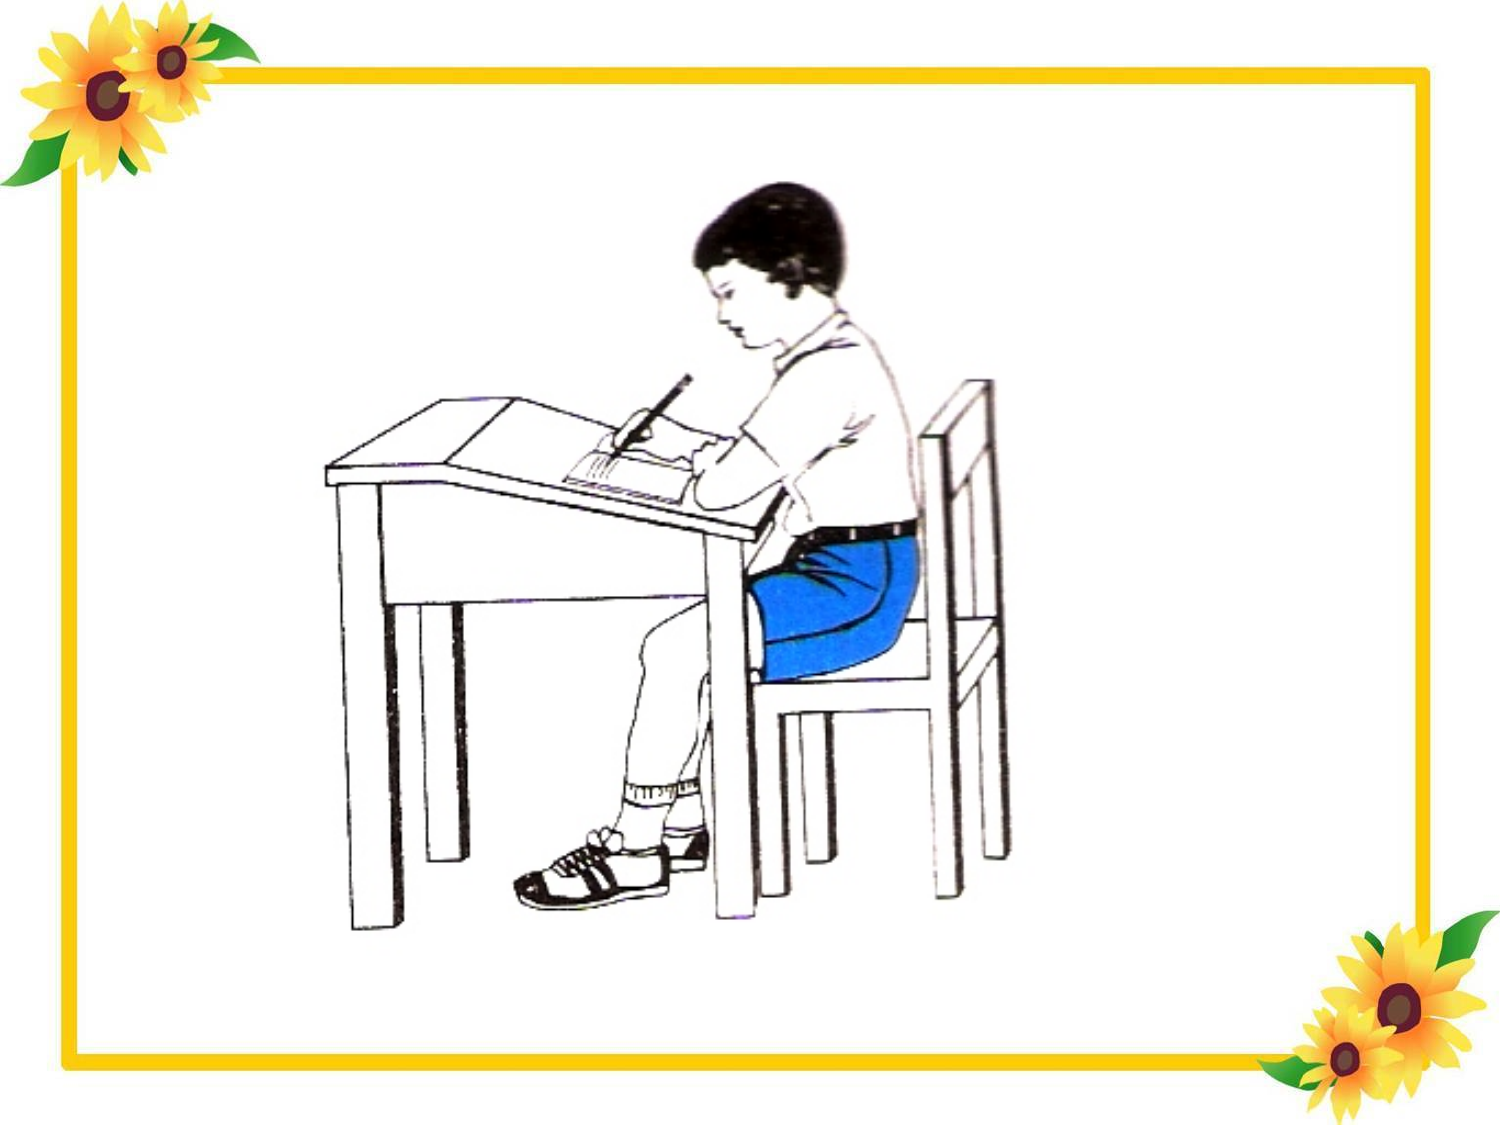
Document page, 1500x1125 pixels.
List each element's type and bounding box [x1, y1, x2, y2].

picture [0, 0, 1500, 1125]
list [262, 112, 1063, 988]
